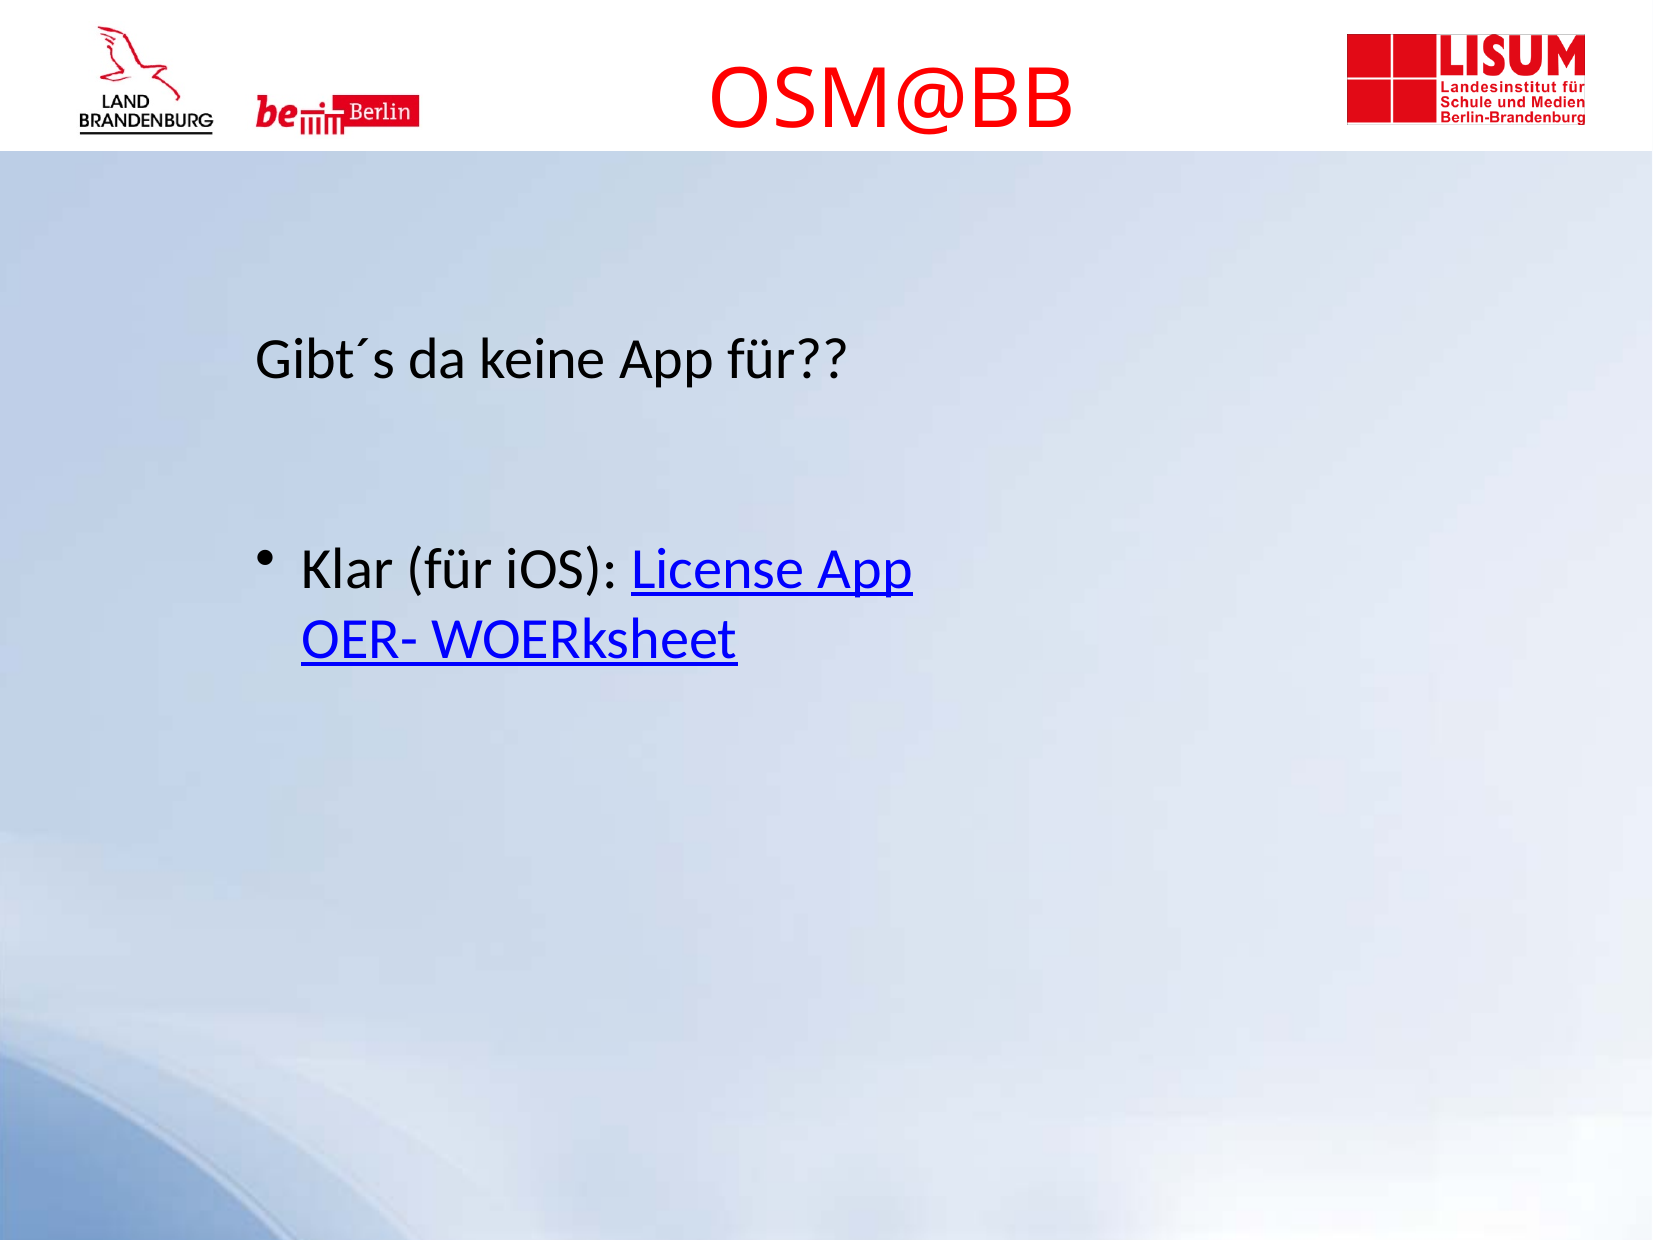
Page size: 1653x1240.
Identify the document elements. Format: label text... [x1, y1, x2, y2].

text_box OSM@BB [484, 43, 1300, 144]
picture [0, 151, 1653, 1240]
picture [76, 21, 423, 139]
text_box Gibt´s da keine App für?? Klar (für iOS): License App OER- WOERksheet [247, 312, 1323, 888]
picture [1347, 34, 1585, 125]
